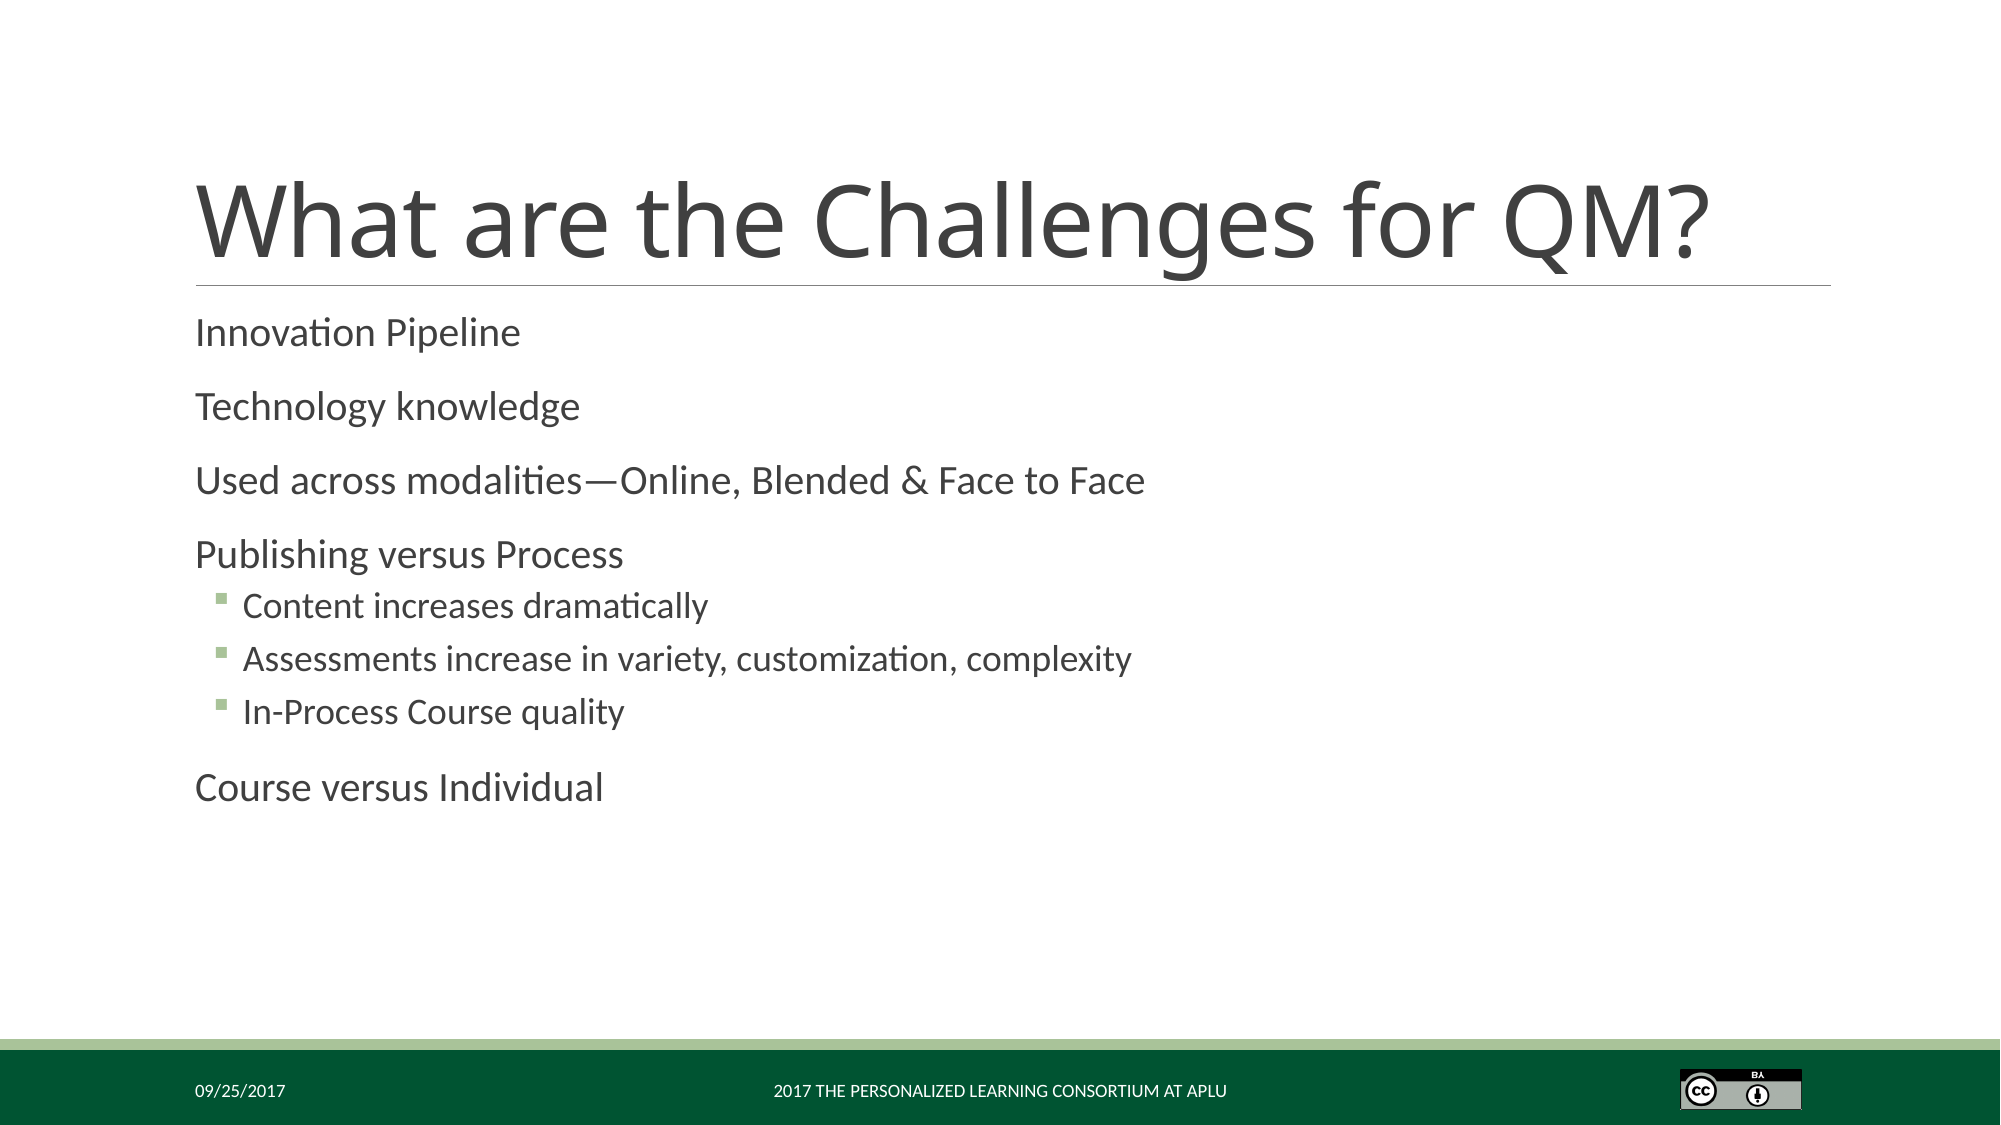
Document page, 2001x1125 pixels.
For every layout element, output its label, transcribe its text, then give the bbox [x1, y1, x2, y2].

footer 2017 The Personalized Learning Consortium at APLU [604, 1059, 1396, 1120]
title What are the Challenges for QM? [180, 47, 1830, 285]
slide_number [180, 1059, 586, 1120]
picture [1680, 1069, 1802, 1110]
list Innovation Pipeline Technology knowledge Used across modalities—Online, Blended & Face to Face Publishing versus Process Content increases dramatically Assessments increase in variety, customization, complexity In-Process Course quality Course versus Individual [180, 302, 1830, 963]
